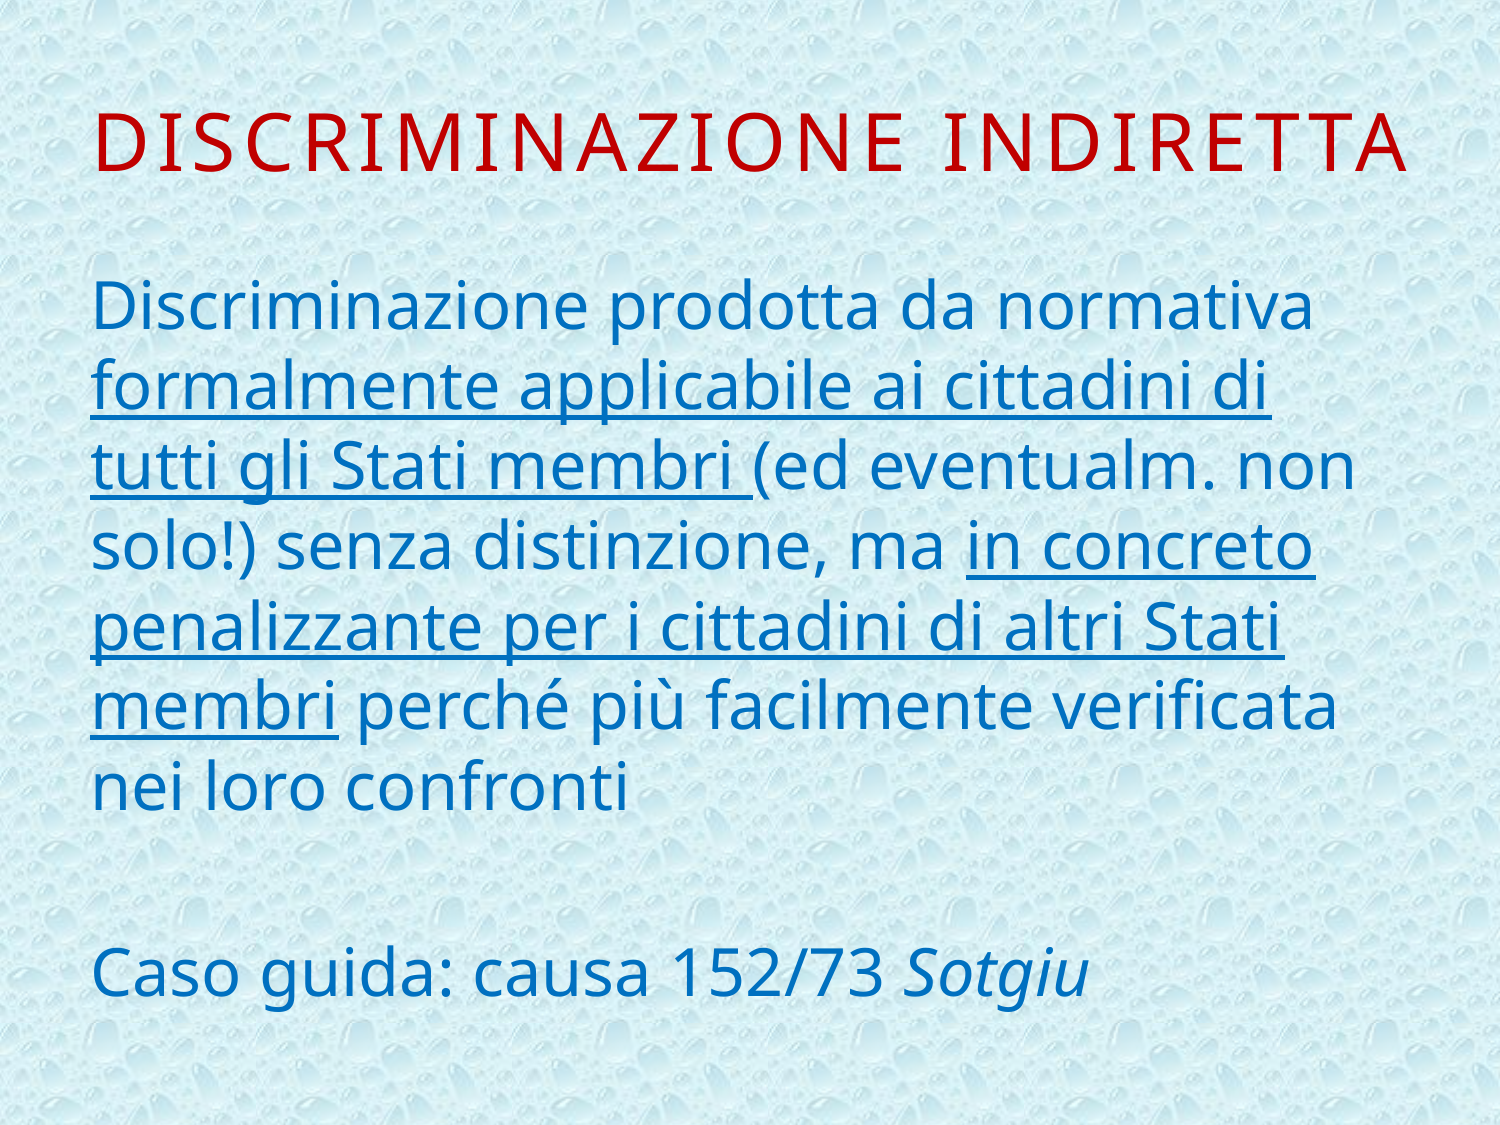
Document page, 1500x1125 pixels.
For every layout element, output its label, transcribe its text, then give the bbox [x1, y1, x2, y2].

list Discriminazione prodotta da normativa formalmente applicabile ai cittadini di tutti gli Stati membri (ed eventualm. non solo!) senza distinzione, ma in concreto penalizzante per i cittadini di altri Stati membri perché più facilmente verificata nei loro confronti Caso guida: causa 152/73 Sotgiu [75, 255, 1425, 1071]
title Discriminazione Indiretta [75, 45, 1425, 233]
